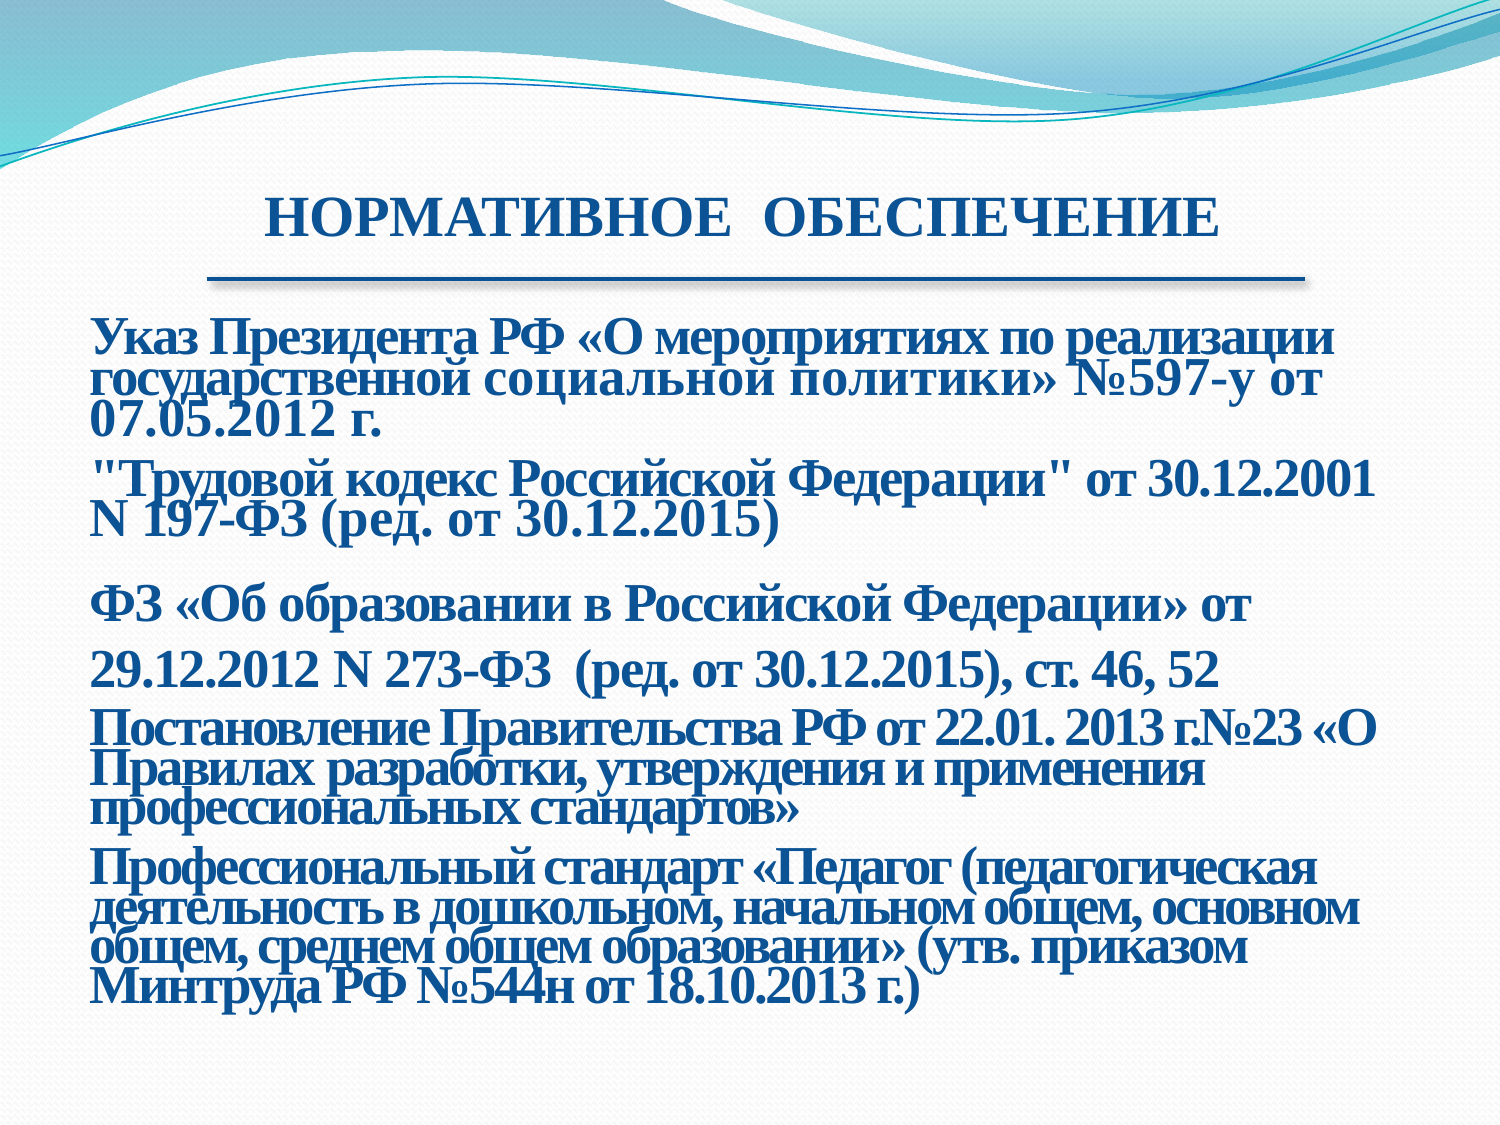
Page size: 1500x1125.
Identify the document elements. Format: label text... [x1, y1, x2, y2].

title НОРМАТИВНОЕ ОБЕСПЕЧЕНИЕ [75, 115, 1425, 303]
list Указ Президента РФ «О мероприятиях по реализации государственной социальной политики» №597-у от 07.05.2012 г. "Трудовой кодекс Российской Федерации" от 30.12.2001 N 197-ФЗ (ред. от 30.12.2015) ФЗ «Об образовании в Российской Федерации» от 29.12.2012 N 273-ФЗ (ред. от 30.12.2015), ст. 46, 52 Постановление Правительства РФ от 22.01. 2013 г.№23 «О Правилах разработки, утверждения и применения профессиональных стандартов» Профессиональный стандарт «Педагог (педагогическая деятельность в дошкольном, начальном общем, основном общем, среднем общем образовании» (утв. приказом Минтруда РФ №544н от 18.10.2013 г.) [75, 317, 1425, 1038]
